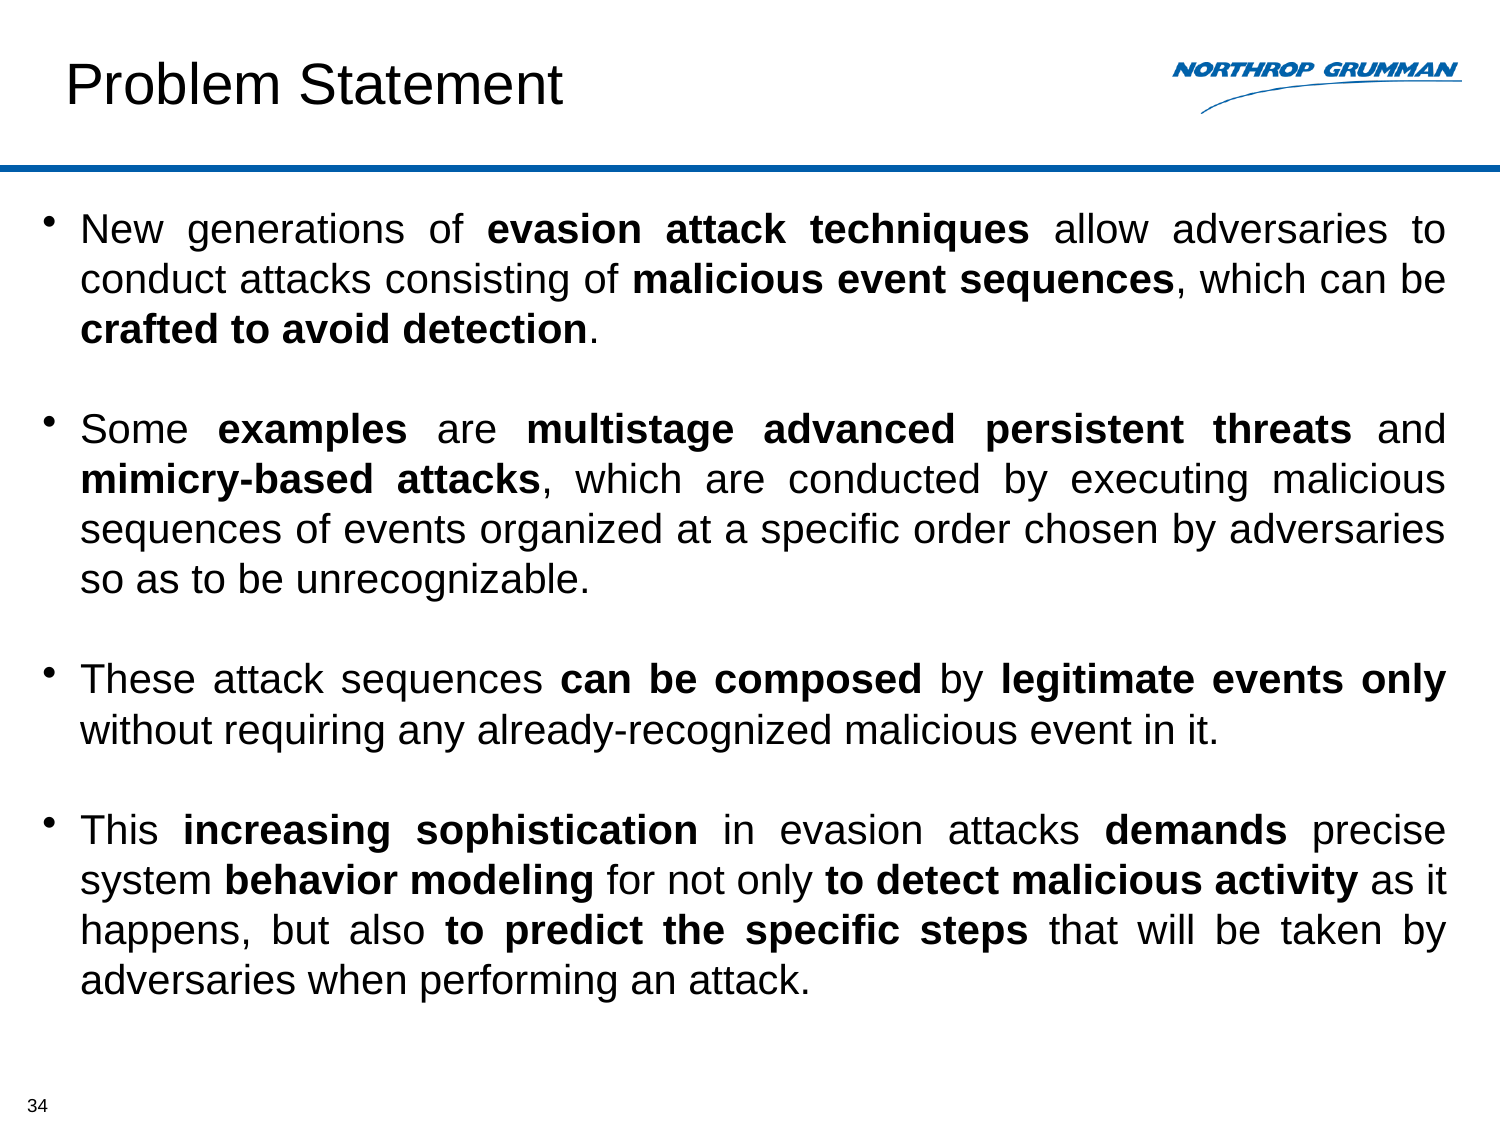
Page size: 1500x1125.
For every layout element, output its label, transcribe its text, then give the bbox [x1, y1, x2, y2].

slide_number 34 [9, 1085, 66, 1125]
title Problem Statement [49, 12, 1151, 151]
picture [1172, 62, 1462, 114]
list New generations of evasion attack techniques allow adversaries to conduct attacks consisting of malicious event sequences, which can be crafted to avoid detection. Some examples are multistage advanced persistent threats and mimicry-based attacks, which are conducted by executing malicious sequences of events organized at a specific order chosen by adversaries so as to be unrecognizable. These attack sequences can be composed by legitimate events only without requiring any already-recognized malicious event in it. This increasing sophistication in evasion attacks demands precise system behavior modeling for not only to detect malicious activity as it happens, but also to predict the specific steps that will be taken by adversaries when performing an attack. [27, 193, 1463, 1063]
